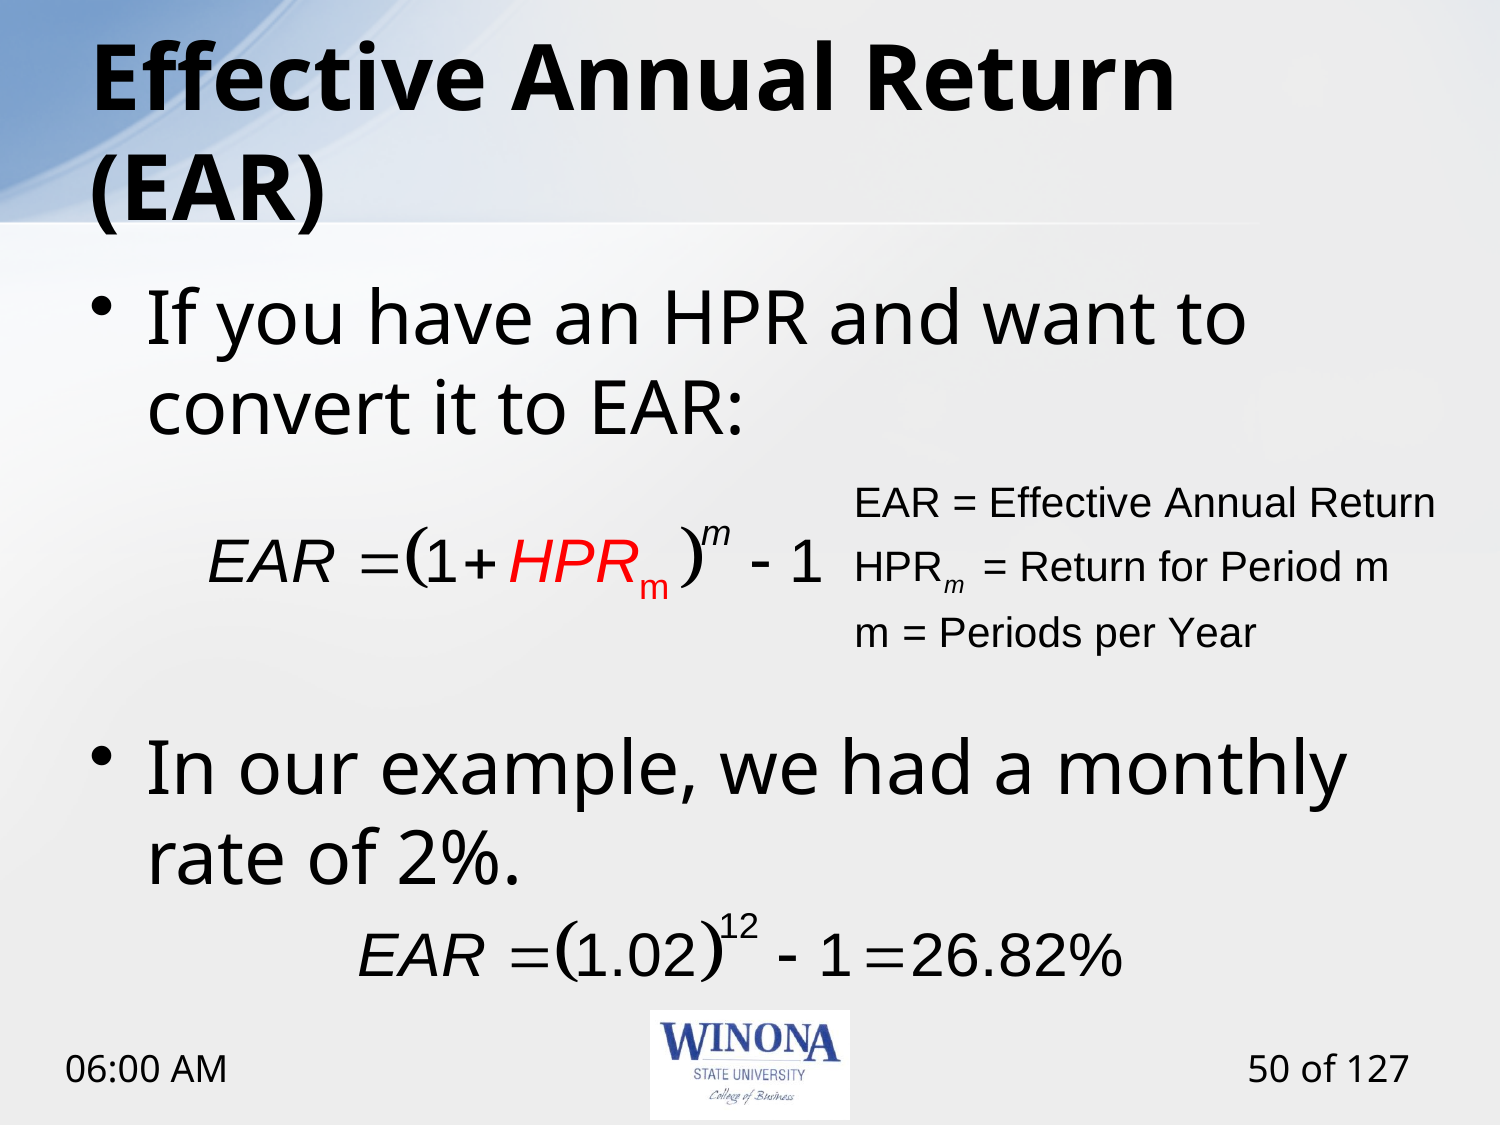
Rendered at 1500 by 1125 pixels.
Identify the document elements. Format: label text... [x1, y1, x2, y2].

list If you have an HPR and want to convert it to EAR: In our example, we had a monthly rate of 2%. [75, 262, 1425, 1005]
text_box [199, 505, 831, 620]
title Effective Annual Return (EAR) [75, 58, 1425, 247]
picture [0, 1, 1500, 1125]
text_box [349, 899, 1132, 1014]
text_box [849, 478, 1443, 668]
